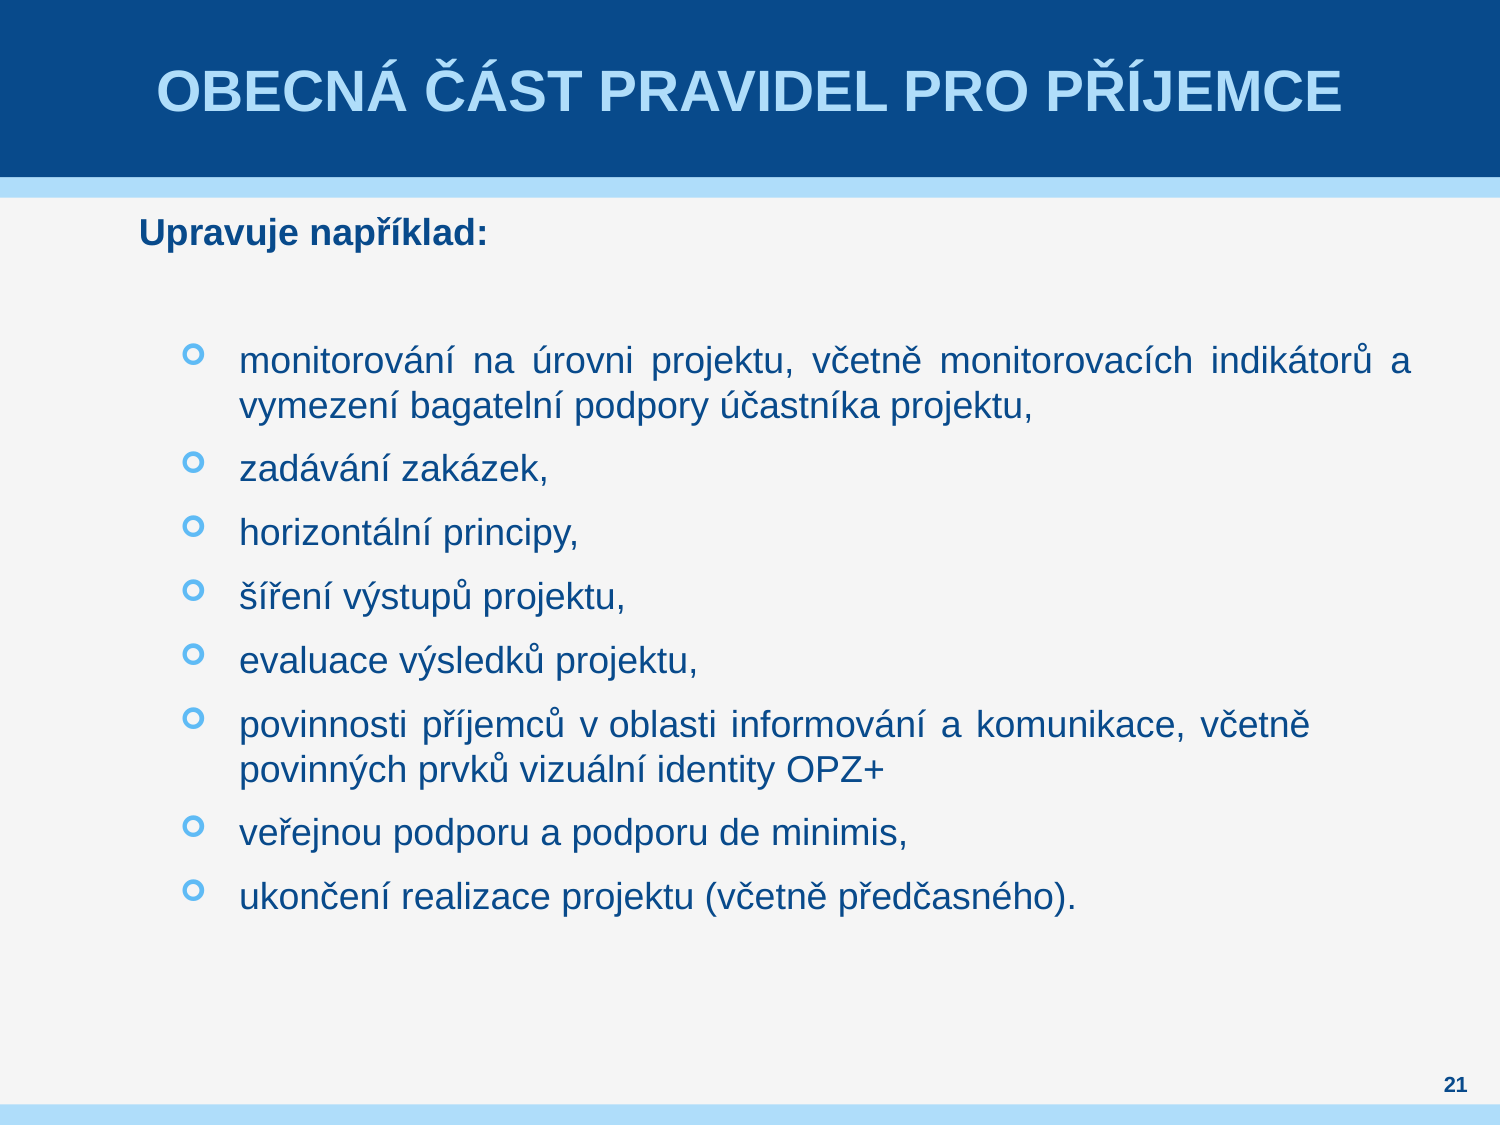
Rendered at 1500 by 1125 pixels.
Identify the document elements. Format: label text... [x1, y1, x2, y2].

list Upravuje například: monitorování na úrovni projektu, včetně monitorovacích indikátorů a vymezení bagatelní podpory účastníka projektu, zadávání zakázek, horizontální principy, šíření výstupů projektu, evaluace výsledků projektu, povinnosti příjemců v oblasti informování a komunikace, včetně povinných prvků vizuální identity OPZ+ veřejnou podporu a podporu de minimis, ukončení realizace projektu (včetně předčasného). [88, 208, 1412, 1125]
slide_number 21 [1417, 1068, 1495, 1099]
title Obecná část pravidel pro příjemce [59, 0, 1441, 178]
